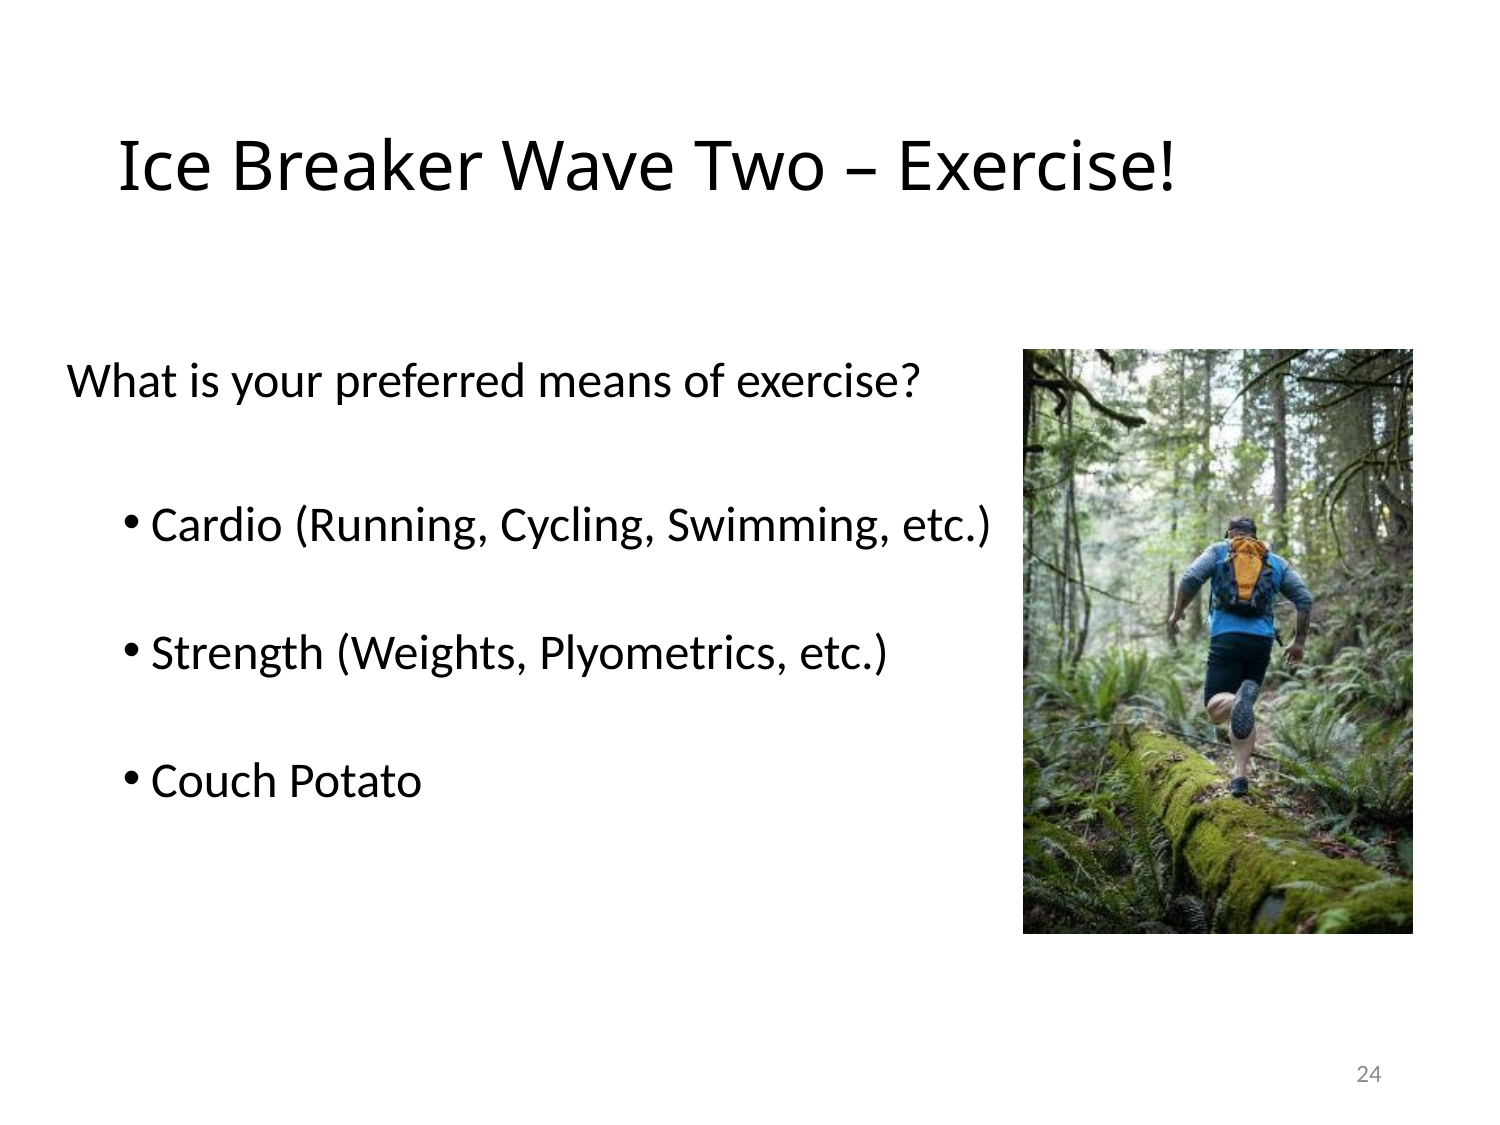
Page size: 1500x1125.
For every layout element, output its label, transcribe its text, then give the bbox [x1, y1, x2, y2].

title Ice Breaker Wave Two – Exercise! [103, 59, 1397, 278]
list What is your preferred means of exercise? Cardio (Running, Cycling, Swimming, etc.) Strength (Weights, Plyometrics, etc.) Couch Potato [51, 280, 1024, 995]
picture [1023, 349, 1413, 934]
slide_number 24 [1059, 1042, 1397, 1103]
